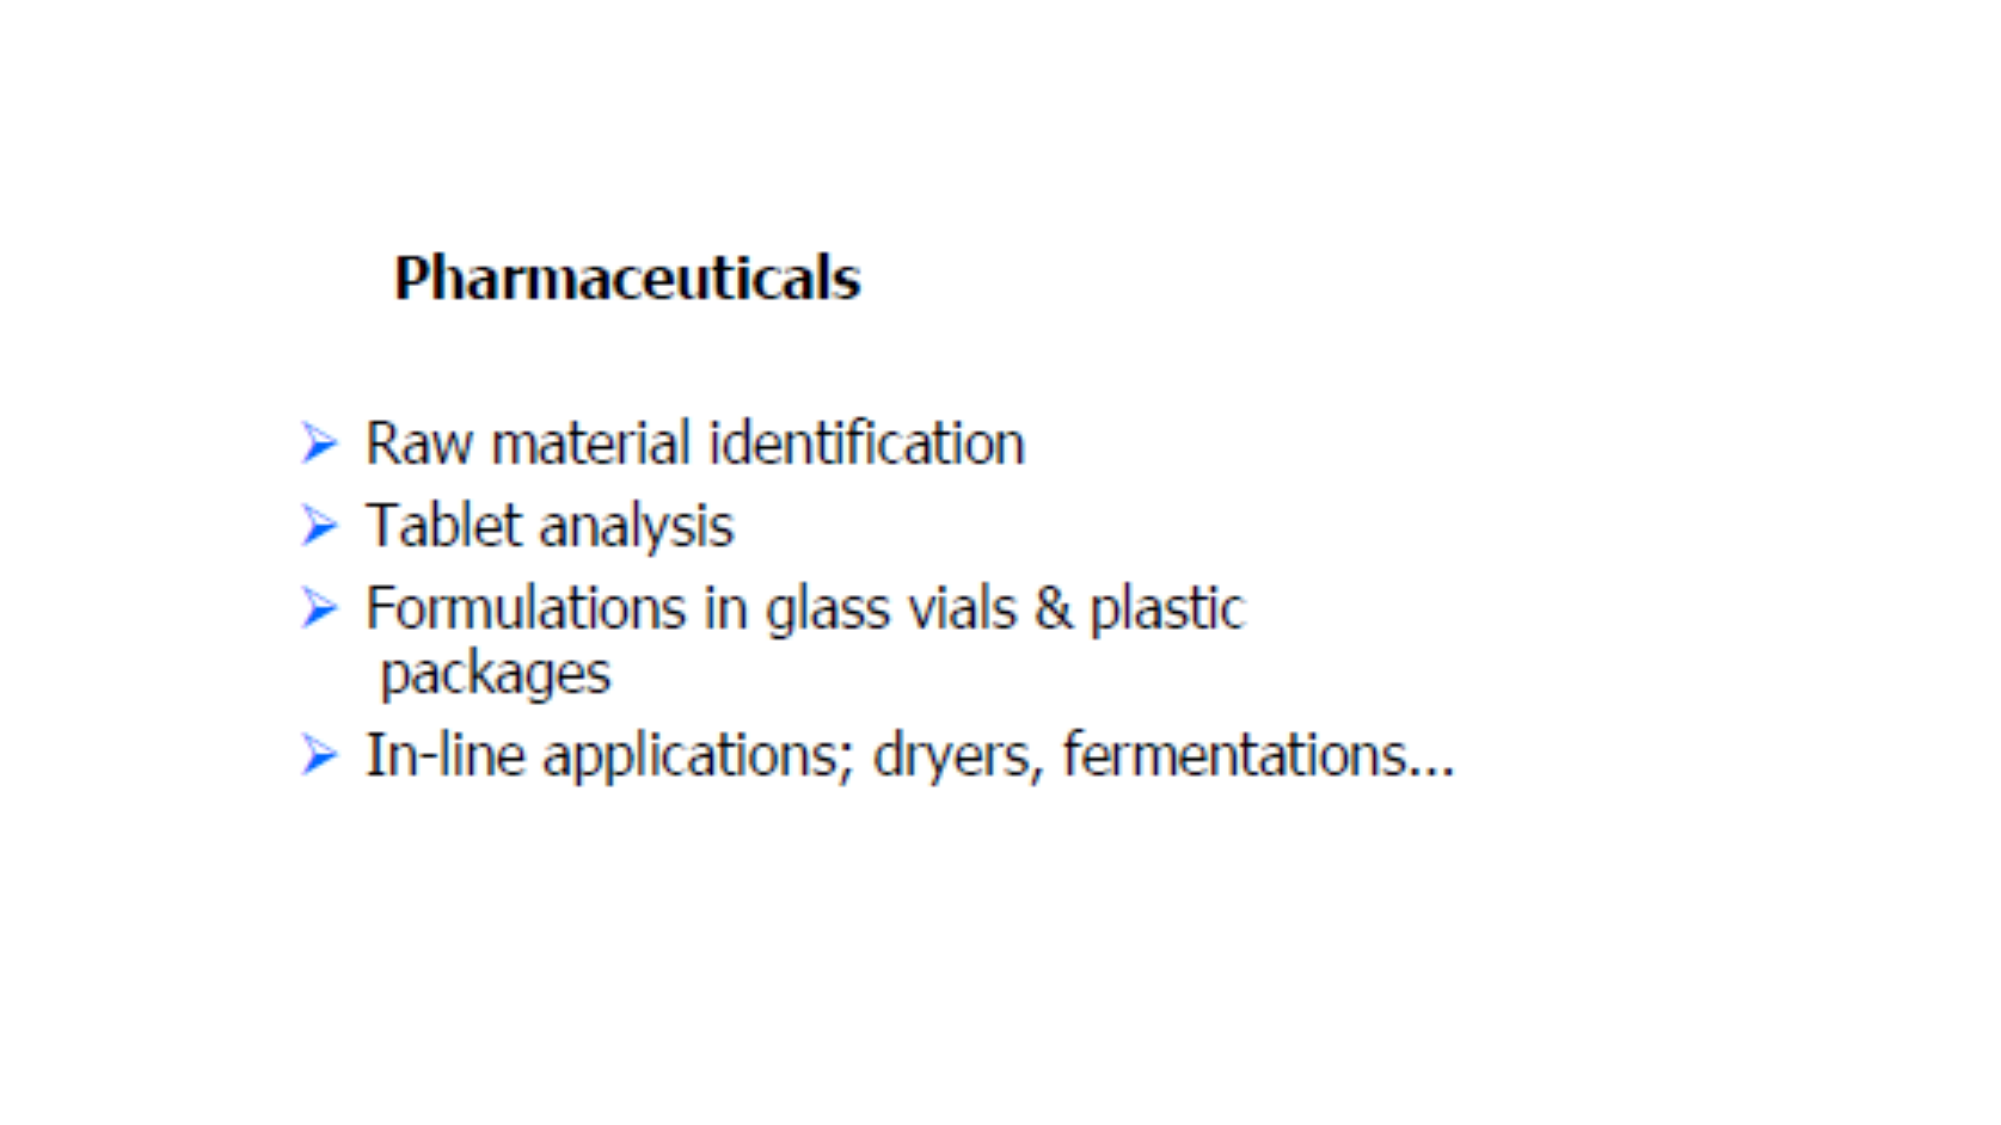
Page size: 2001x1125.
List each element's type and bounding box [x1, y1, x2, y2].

picture [244, 200, 1650, 877]
